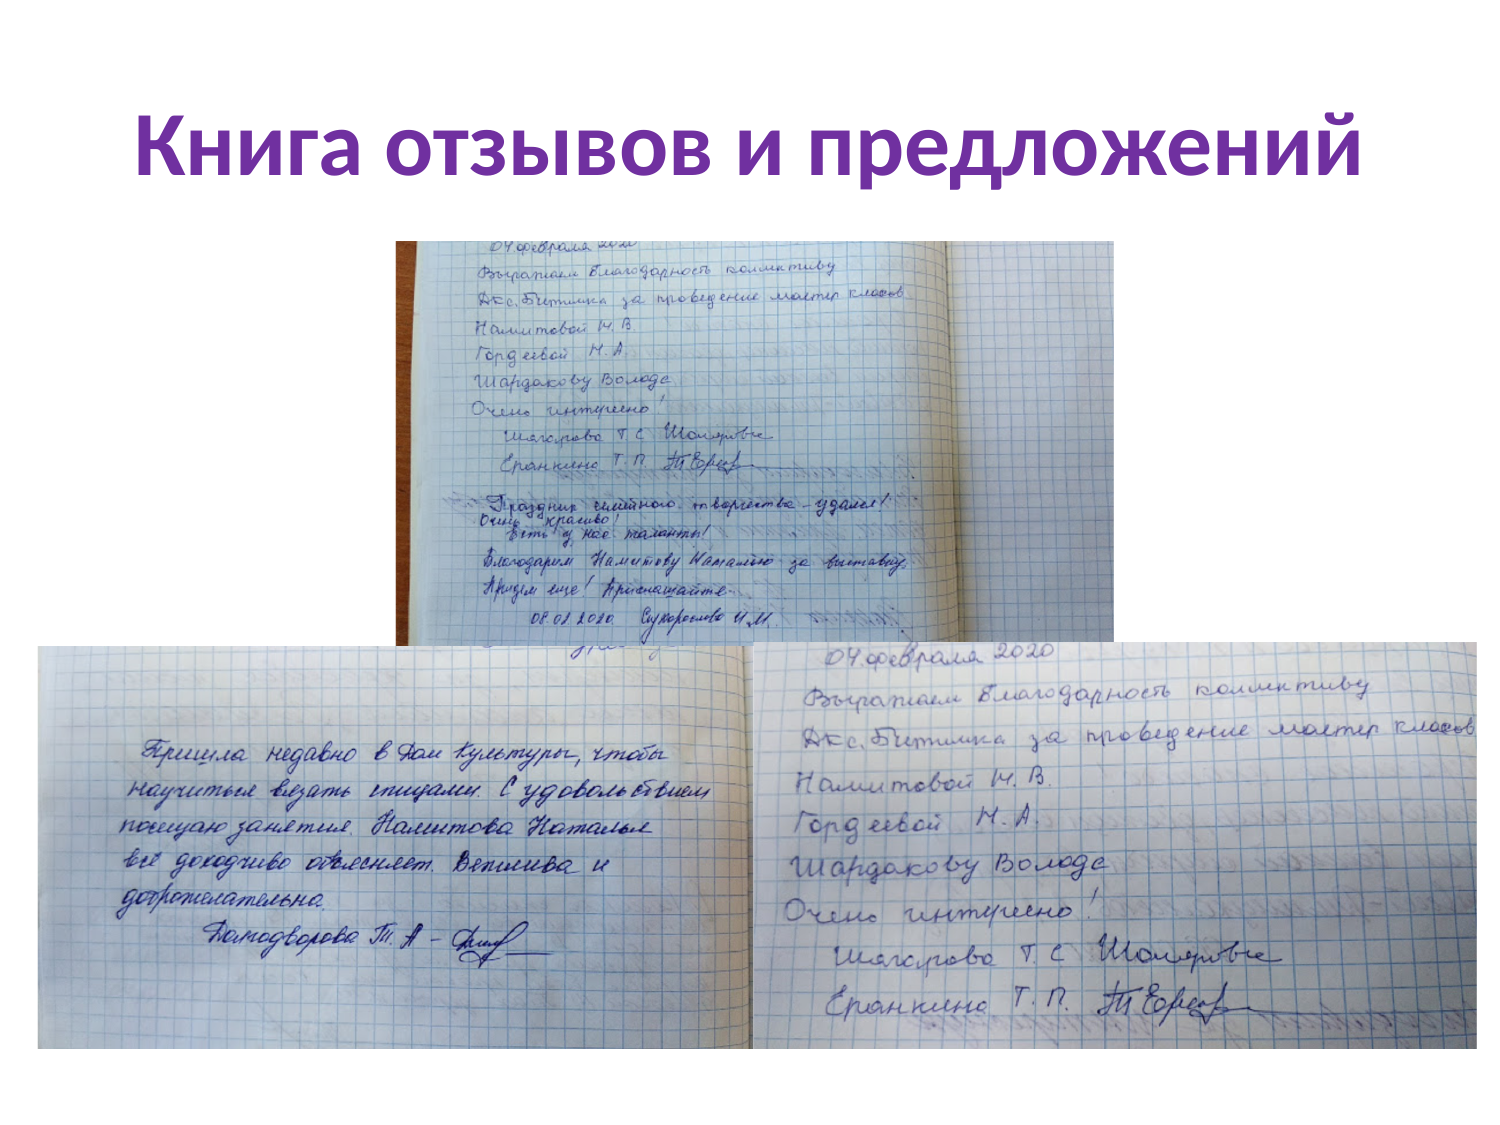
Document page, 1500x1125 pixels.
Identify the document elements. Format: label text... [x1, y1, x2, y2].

picture [39, 83, 1476, 1125]
title Книга отзывов и предложений [75, 45, 1425, 233]
